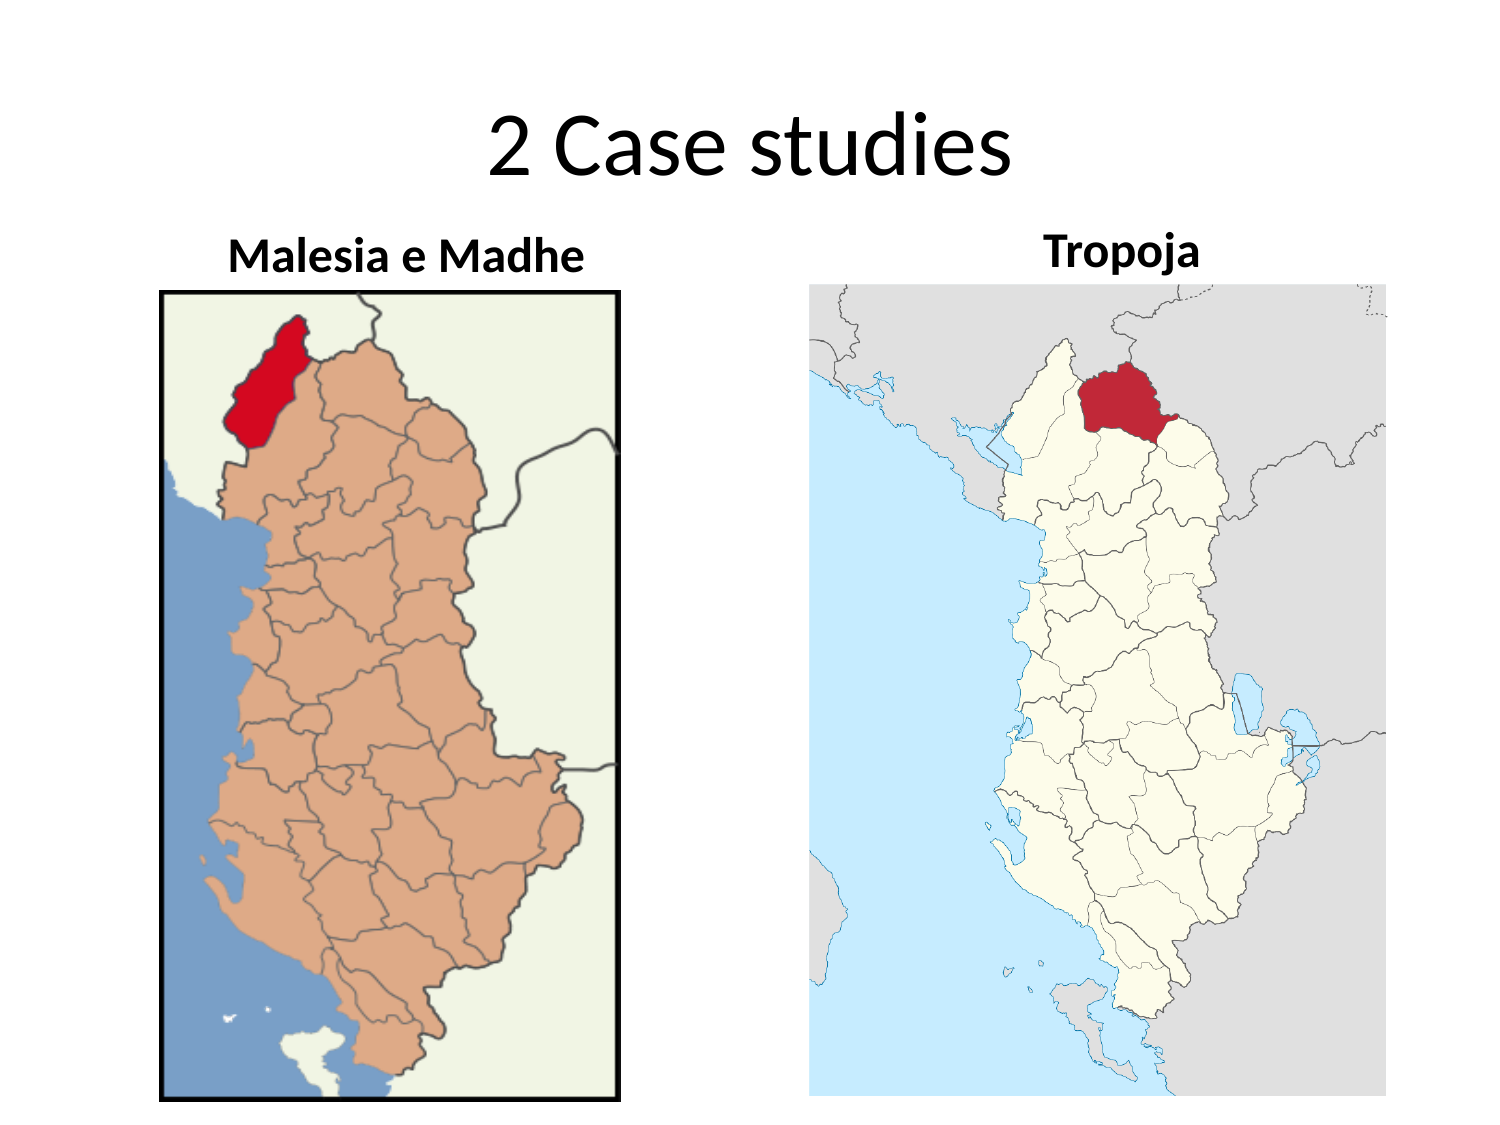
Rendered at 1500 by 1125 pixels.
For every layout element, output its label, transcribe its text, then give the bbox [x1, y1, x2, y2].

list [159, 290, 621, 1102]
list Tropoja [790, 180, 1454, 285]
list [808, 284, 1389, 1096]
list Malesia e Madhe [75, 184, 738, 290]
title 2 Case studies [75, 45, 1425, 233]
